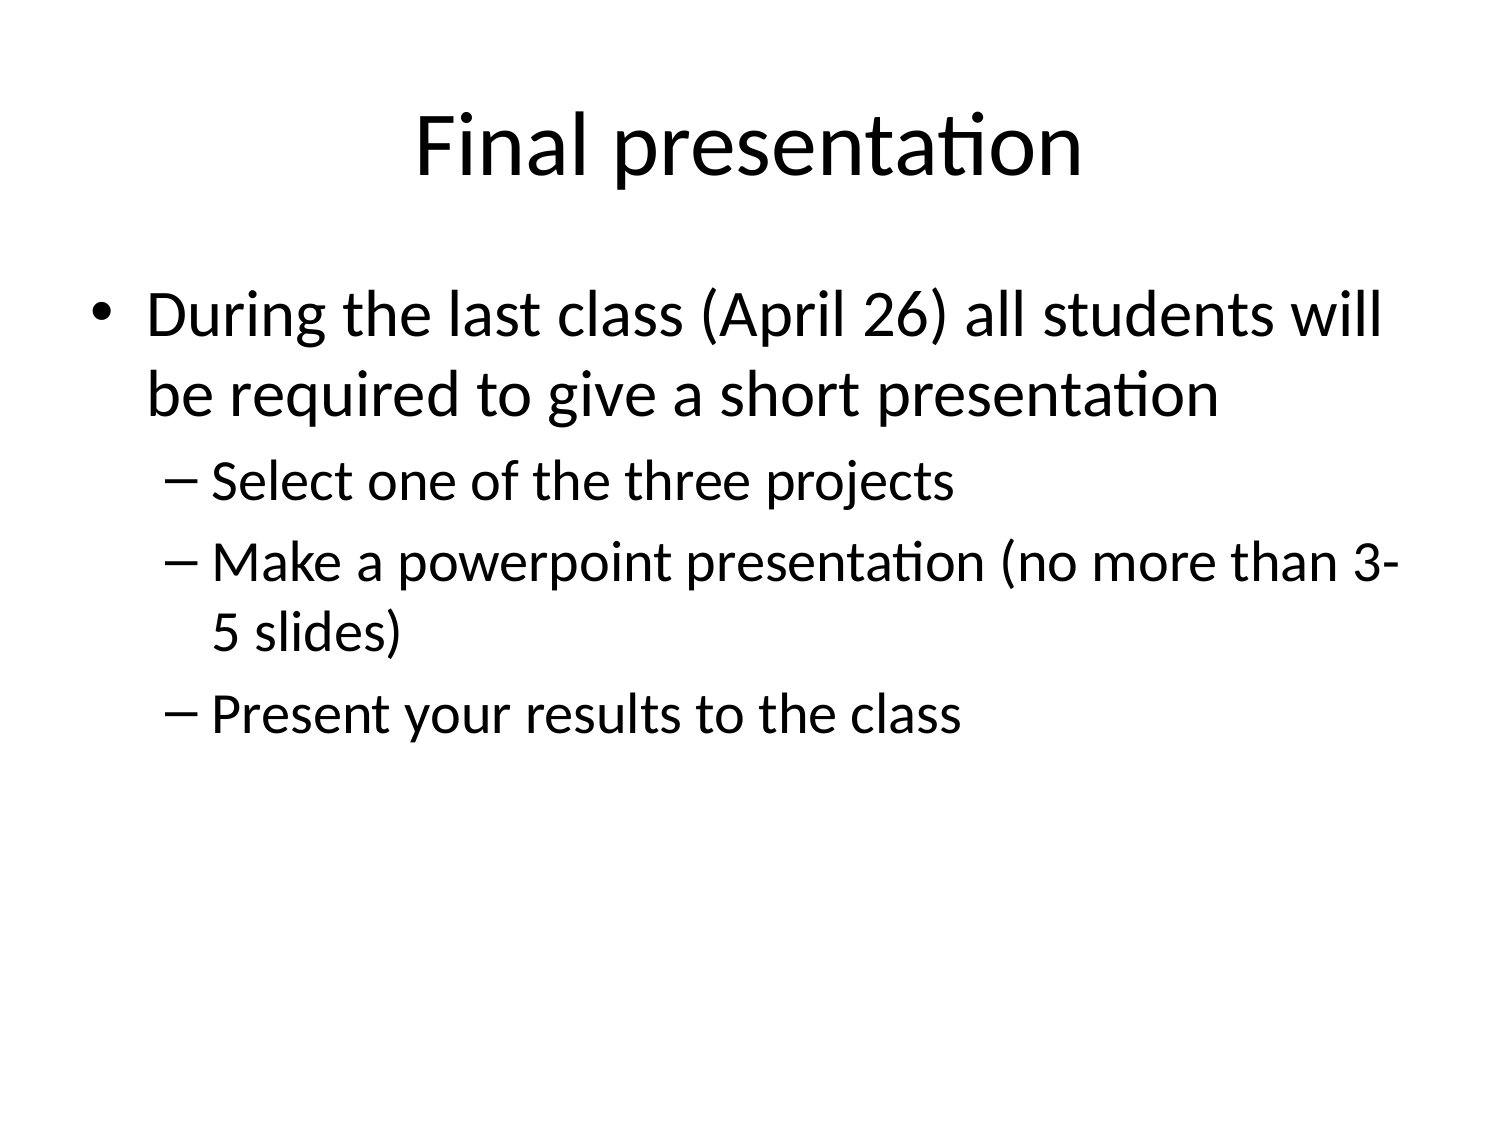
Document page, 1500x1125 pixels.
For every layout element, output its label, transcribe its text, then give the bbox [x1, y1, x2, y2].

list During the last class (April 26) all students will be required to give a short presentation Select one of the three projects Make a powerpoint presentation (no more than 3-5 slides) Present your results to the class [75, 262, 1425, 1005]
title Final presentation [75, 45, 1425, 233]
